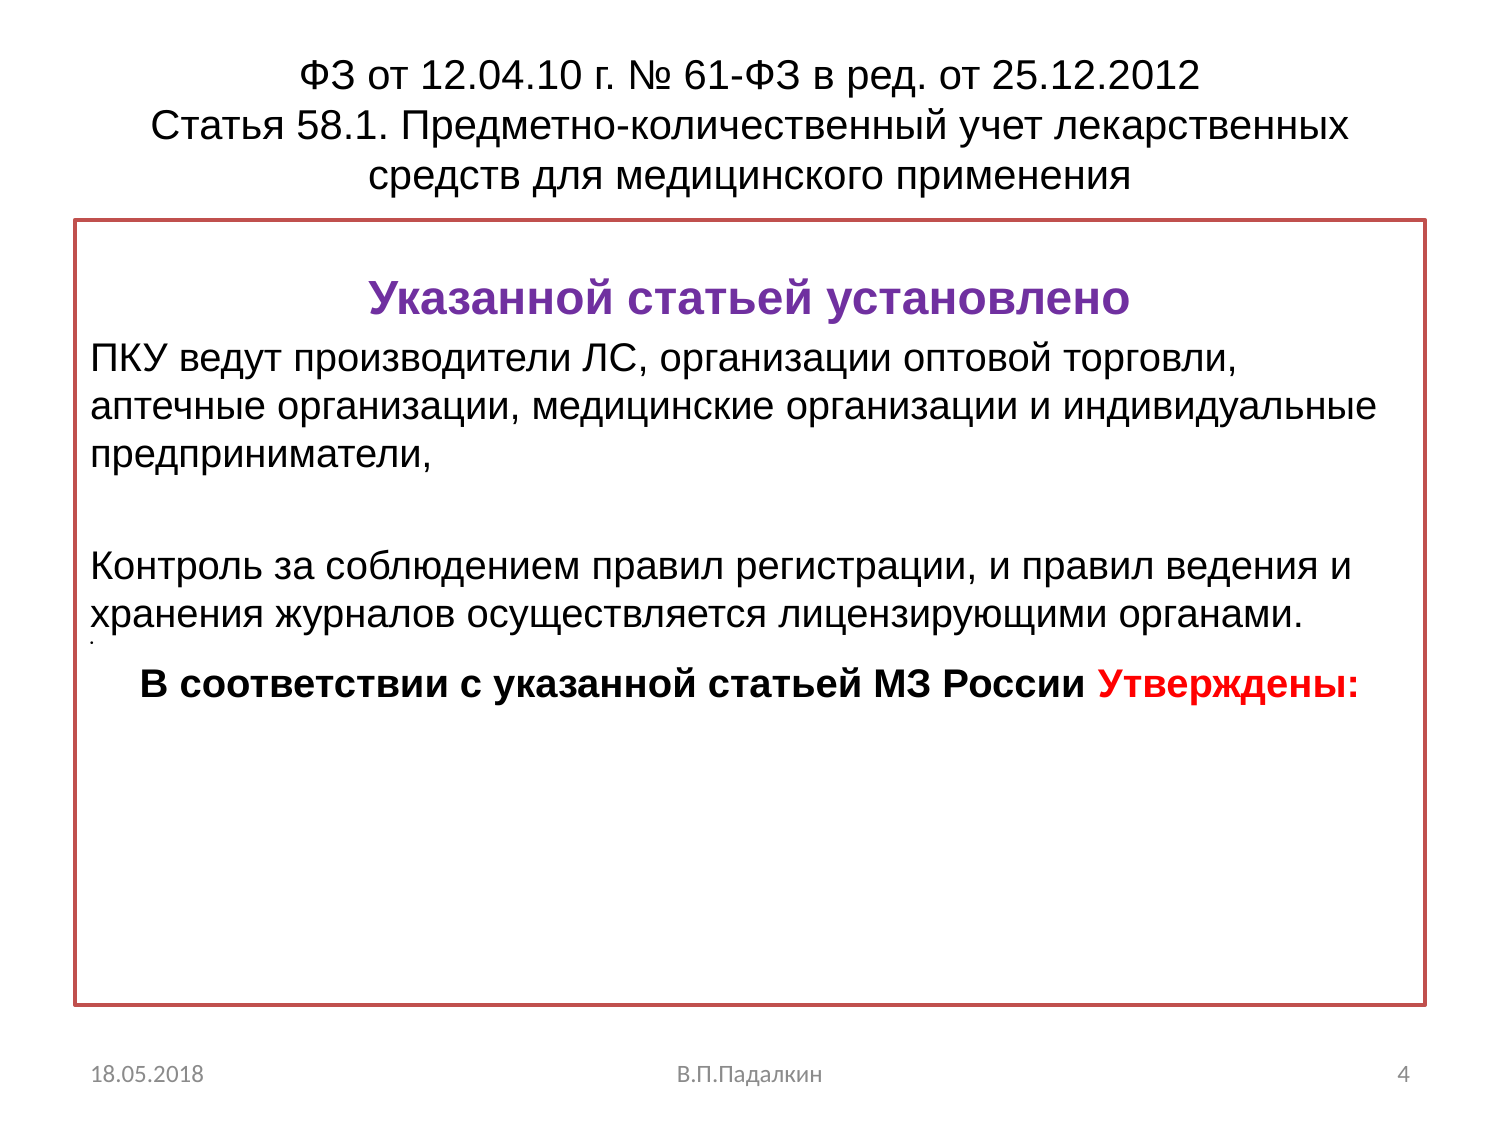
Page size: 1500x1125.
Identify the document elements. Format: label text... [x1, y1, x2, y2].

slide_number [75, 1042, 425, 1103]
title ФЗ от 12.04.10 г. № 61-ФЗ в ред. от 25.12.2012 Статья 58.1. Предметно-количественный учет лекарственных средств для медицинского применения [75, 45, 1425, 218]
slide_number 4 [1074, 1042, 1425, 1103]
list Указанной статьей установлено ПКУ ведут производители ЛС, организации оптовой торговли, аптечные организации, медицинские организации и индивидуальные предприниматели, Контроль за соблюдением правил регистрации, и правил ведения и хранения журналов осуществляется лицензирующими органами. В соответствии с указанной статьей МЗ России Утверждены: Перечень ЛС для медицинского применения, подлежащих ПКУ Порядок включения ЛС в перечень ЛС, подлежащих ПКУ (по согласованию с МВД РФ) Правила регистрации операций в специальных журналах Правила ведения и хранения специальных журналов Формы журналов [73, 218, 1427, 1007]
footer В.П.Падалкин [512, 1042, 988, 1103]
